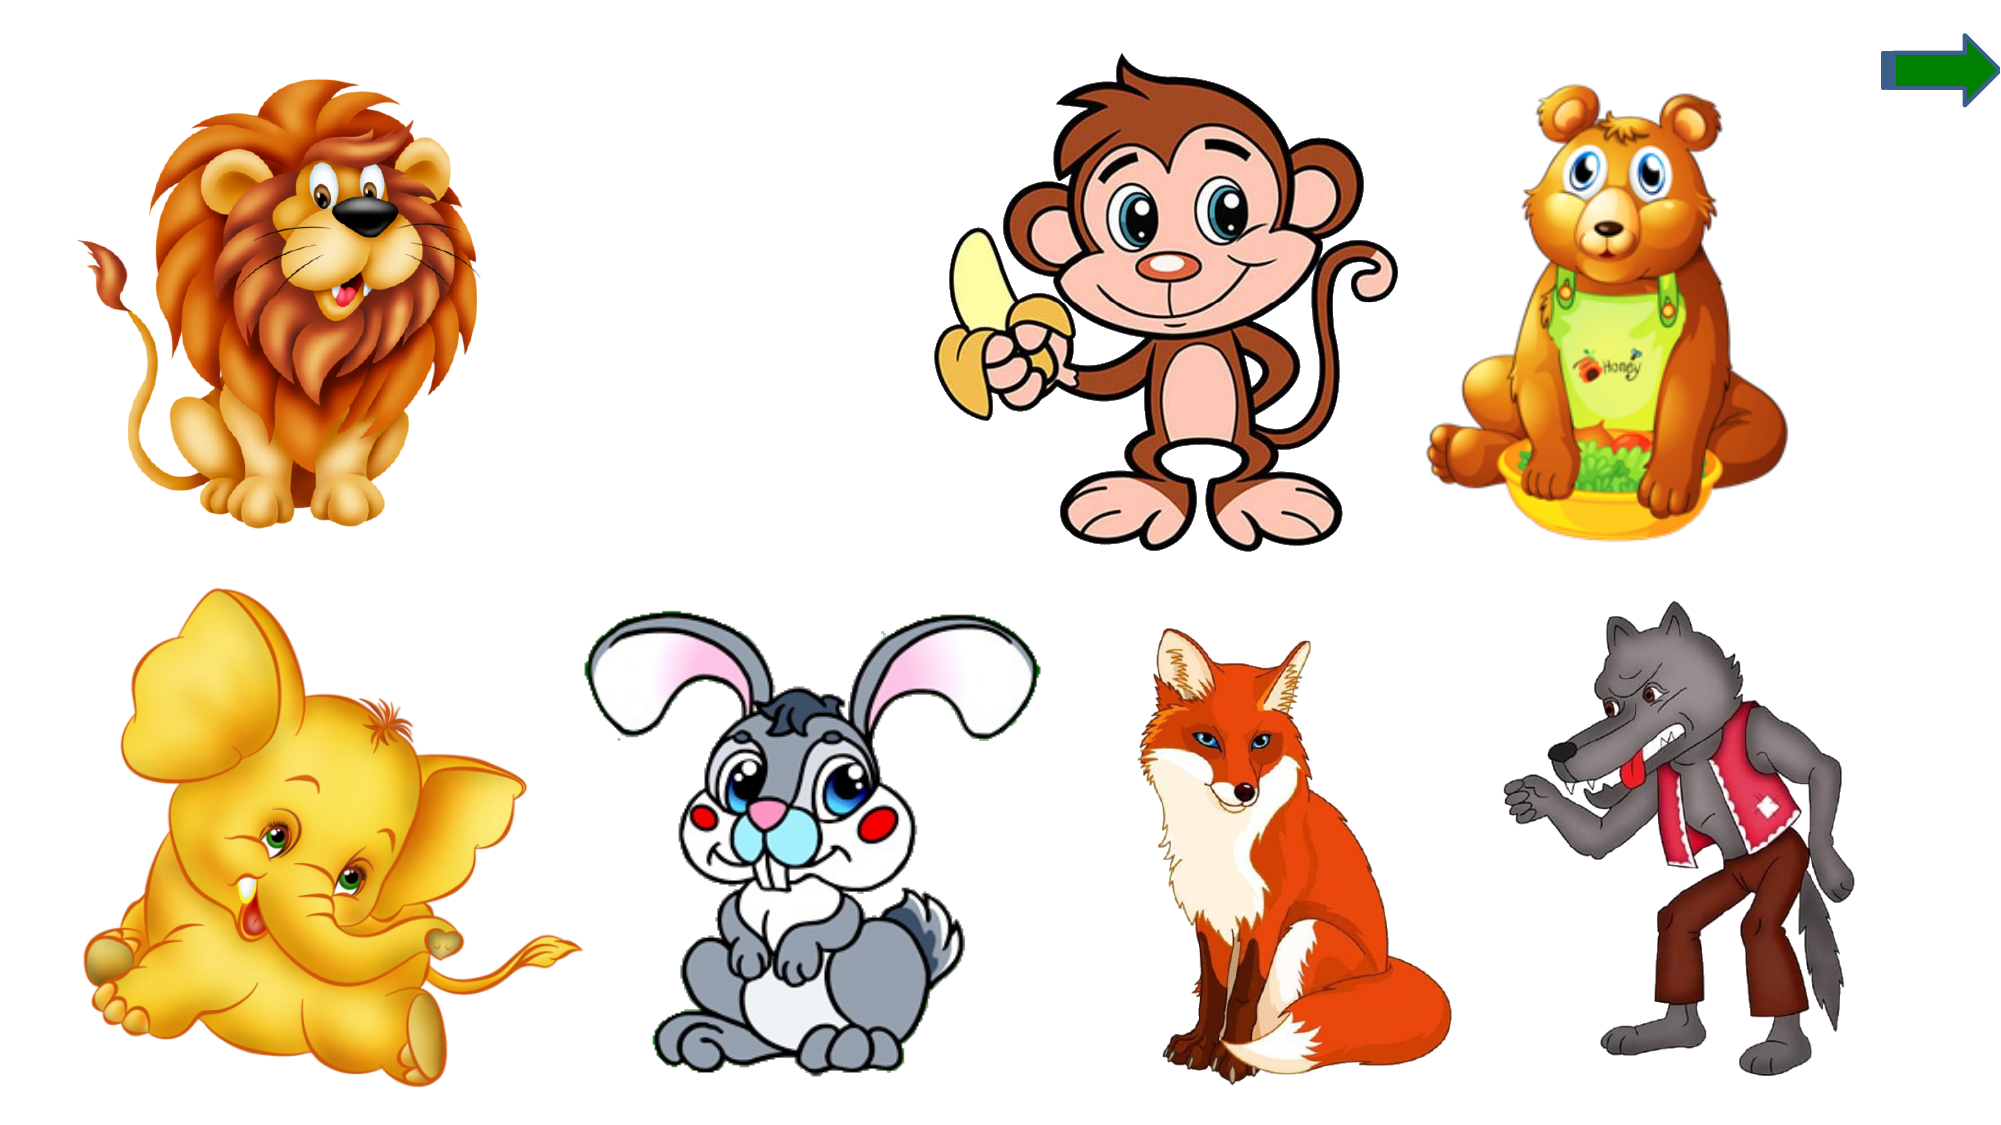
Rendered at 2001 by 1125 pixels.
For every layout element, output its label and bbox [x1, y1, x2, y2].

picture [1116, 620, 1458, 1086]
picture [1421, 81, 1793, 544]
picture [73, 70, 482, 531]
picture [1503, 594, 1856, 1079]
text_box [1881, 33, 2000, 108]
picture [929, 46, 1408, 560]
picture [73, 585, 1048, 1091]
